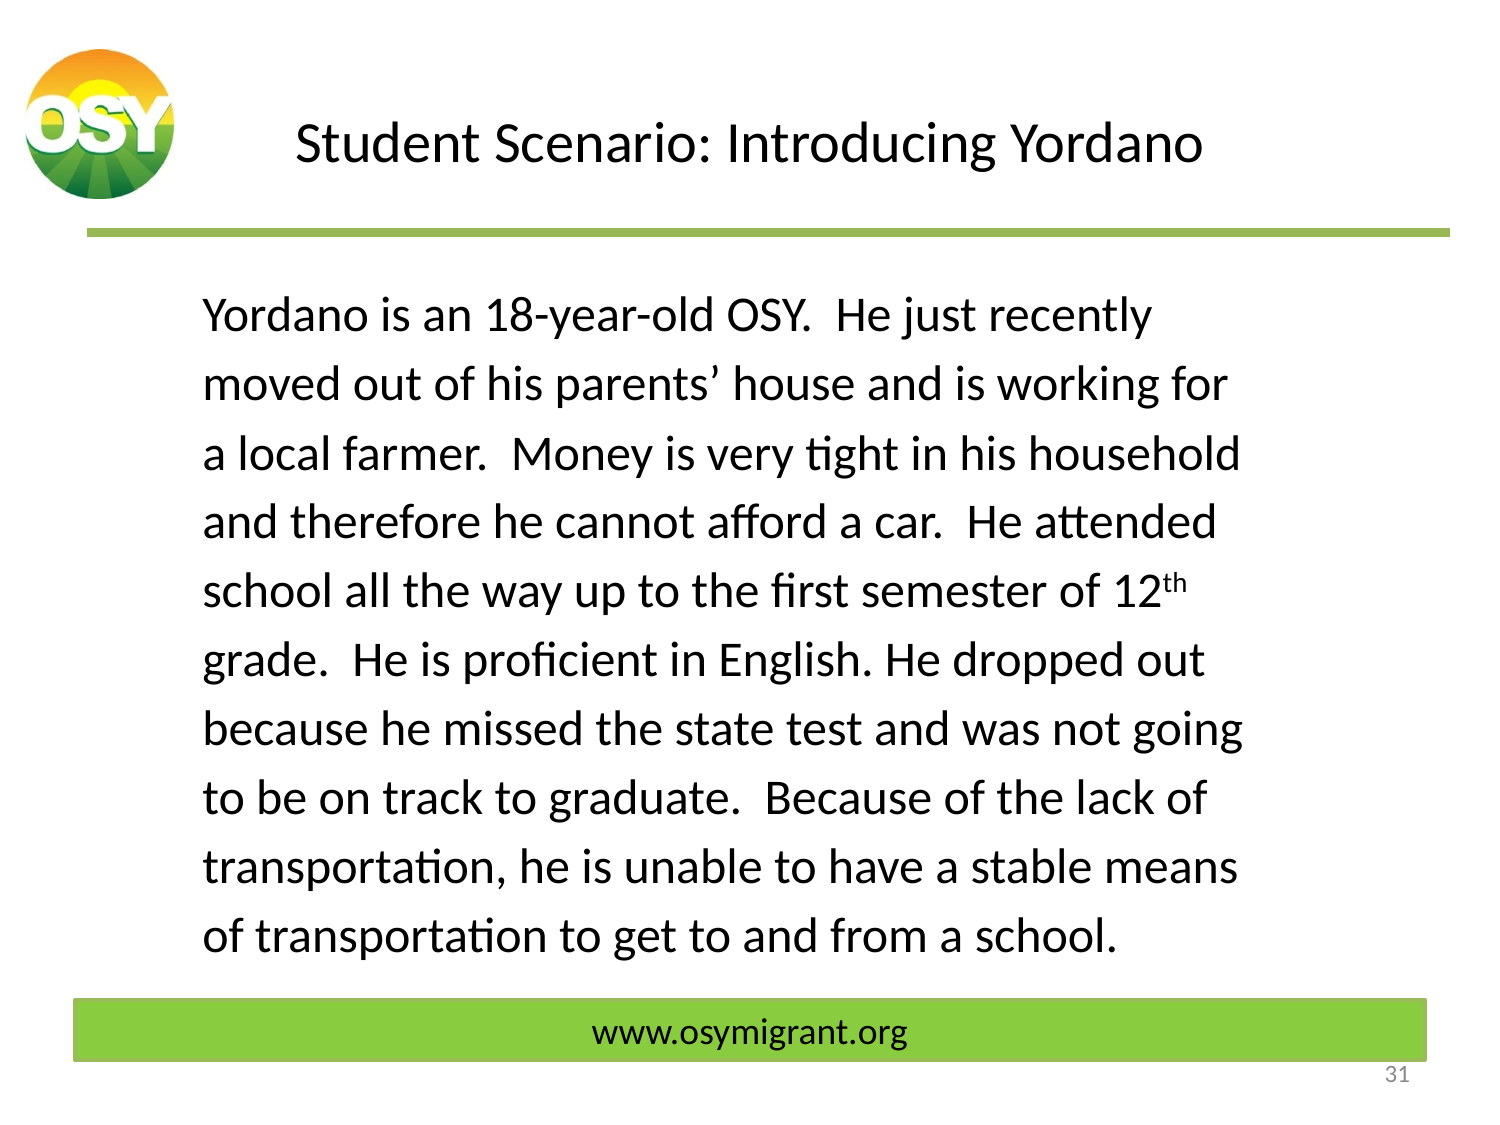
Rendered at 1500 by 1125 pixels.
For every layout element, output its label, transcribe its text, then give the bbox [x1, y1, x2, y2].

text_box Yordano is an 18-year-old OSY. He just recently moved out of his parents’ house and is working for a local farmer. Money is very tight in his household and therefore he cannot afford a car. He attended school all the way up to the first semester of 12th grade. He is proficient in English. He dropped out because he missed the state test and was not going to be on track to graduate. Because of the lack of transportation, he is unable to have a stable means of transportation to get to and from a school. [187, 265, 1275, 971]
title Student Scenario: Introducing Yordano [75, 45, 1425, 233]
text_box www.osymigrant.org [73, 998, 1427, 1062]
slide_number 31 [1074, 1062, 1425, 1103]
picture [24, 49, 176, 199]
